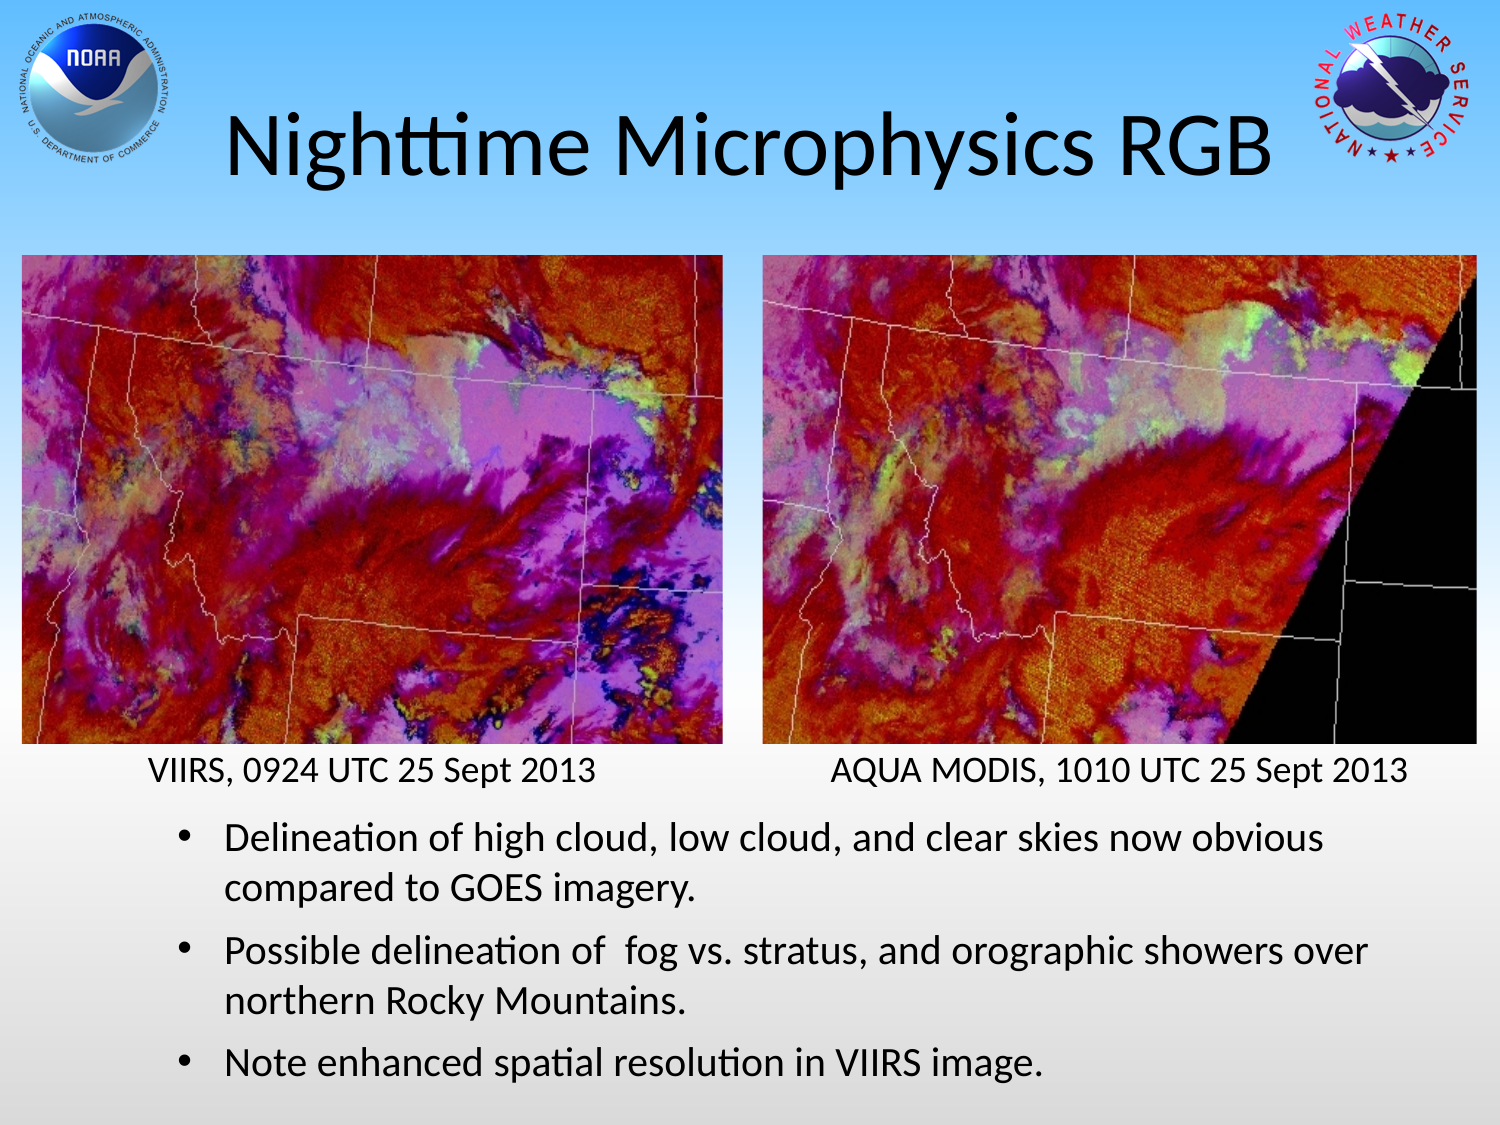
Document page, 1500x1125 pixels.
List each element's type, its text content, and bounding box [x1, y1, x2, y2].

text_box VIIRS, 0924 UTC 25 Sept 2013 [133, 752, 612, 798]
text_box Delineation of high cloud, low cloud, and clear skies now obvious compared to GOES imagery. Possible delineation of fog vs. stratus, and orographic showers over northern Rocky Mountains. Note enhanced spatial resolution in VIIRS image. [162, 802, 1400, 1093]
text_box AQUA MODIS, 1010 UTC 25 Sept 2013 [815, 752, 1424, 798]
picture [0, 0, 1500, 1125]
title Nighttime Microphysics RGB [75, 45, 1425, 233]
